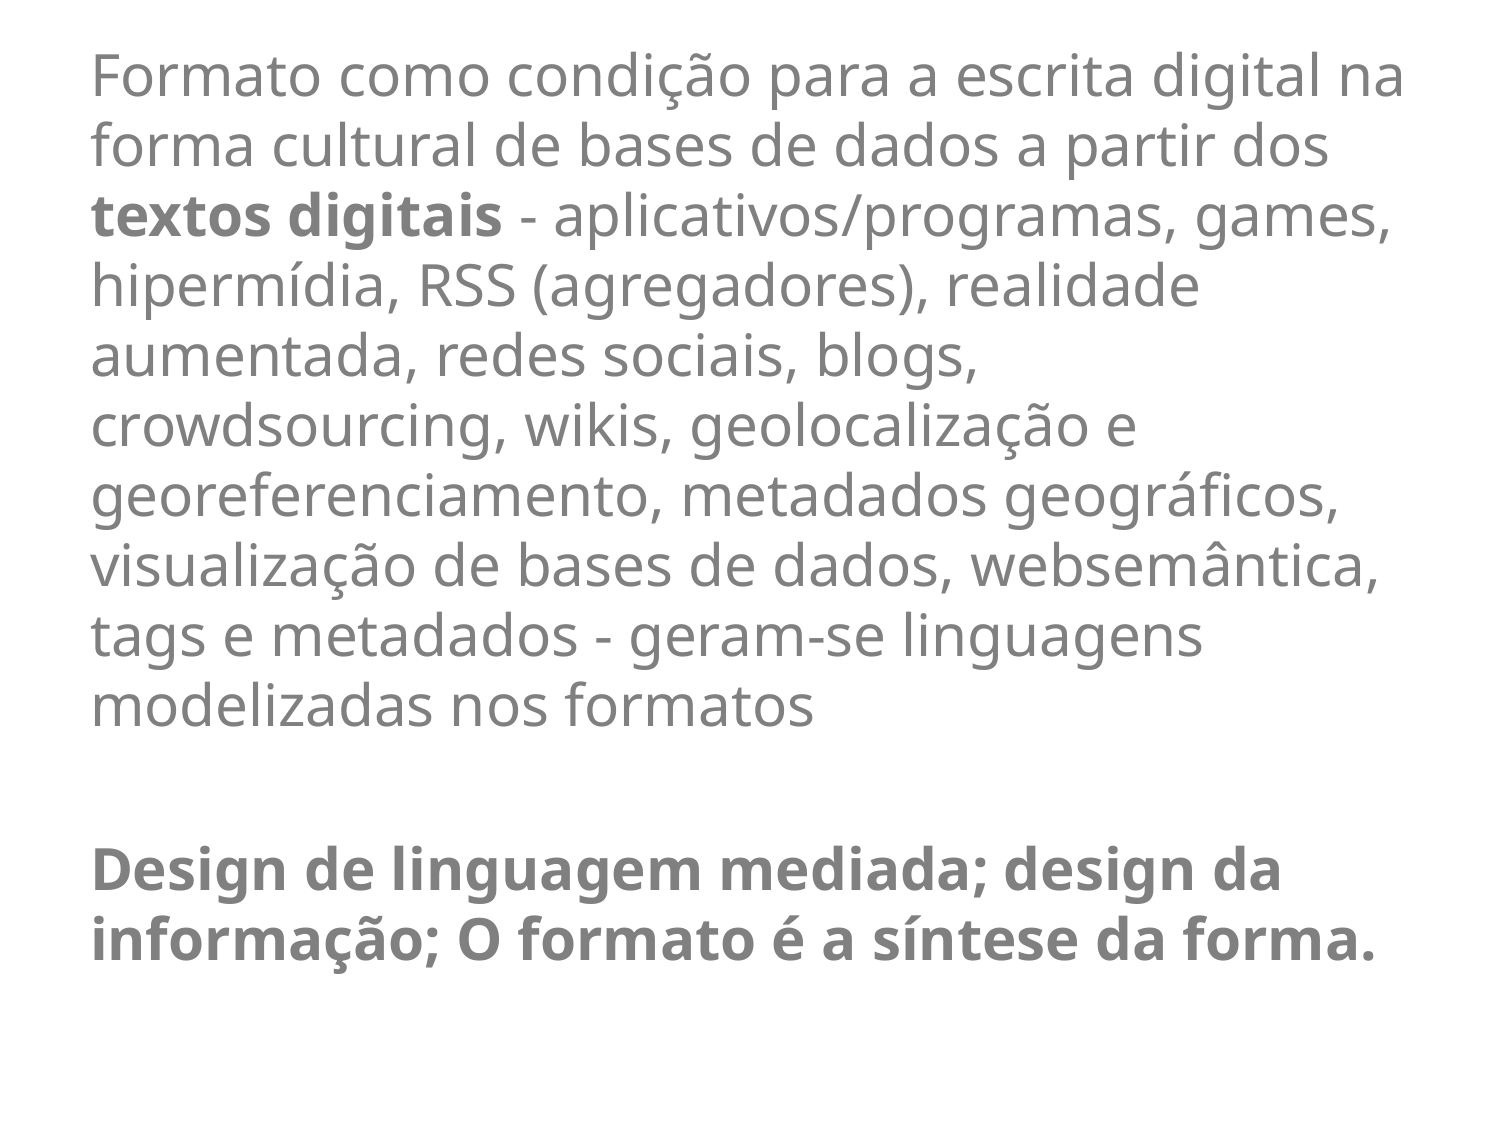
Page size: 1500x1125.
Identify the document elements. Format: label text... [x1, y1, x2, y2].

list Formato como condição para a escrita digital na forma cultural de bases de dados a partir dos textos digitais - aplicativos/programas, games, hipermídia, RSS (agregadores), realidade aumentada, redes sociais, blogs, crowdsourcing, wikis, geolocalização e georeferenciamento, metadados geográficos, visualização de bases de dados, websemântica, tags e metadados - geram-se linguagens modelizadas nos formatos Design de linguagem mediada; design da informação; O formato é a síntese da forma. [75, 30, 1425, 1005]
